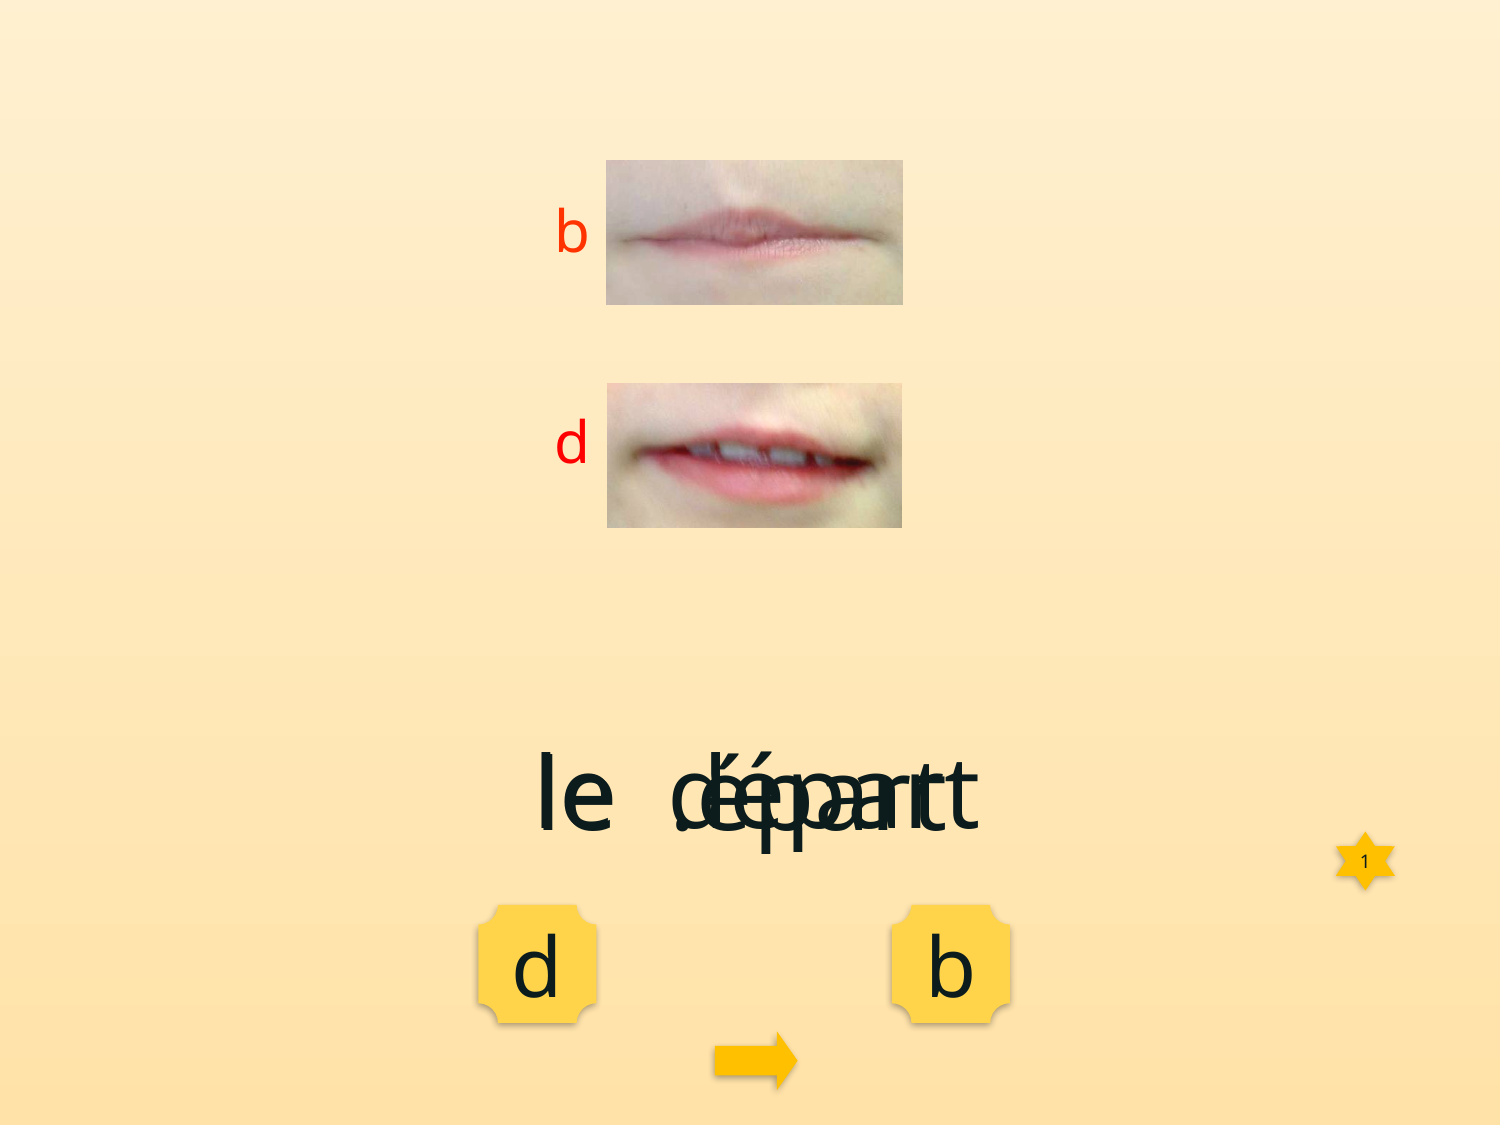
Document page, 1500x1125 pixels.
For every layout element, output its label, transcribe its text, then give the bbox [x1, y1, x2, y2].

text_box b [539, 186, 601, 272]
text_box d [478, 904, 597, 1023]
text_box [714, 1031, 798, 1091]
picture [606, 383, 902, 528]
text_box b [891, 904, 1010, 1023]
text_box le départ [519, 721, 996, 857]
text_box 1 [1335, 831, 1395, 891]
text_box d [539, 397, 601, 483]
picture [606, 160, 903, 305]
